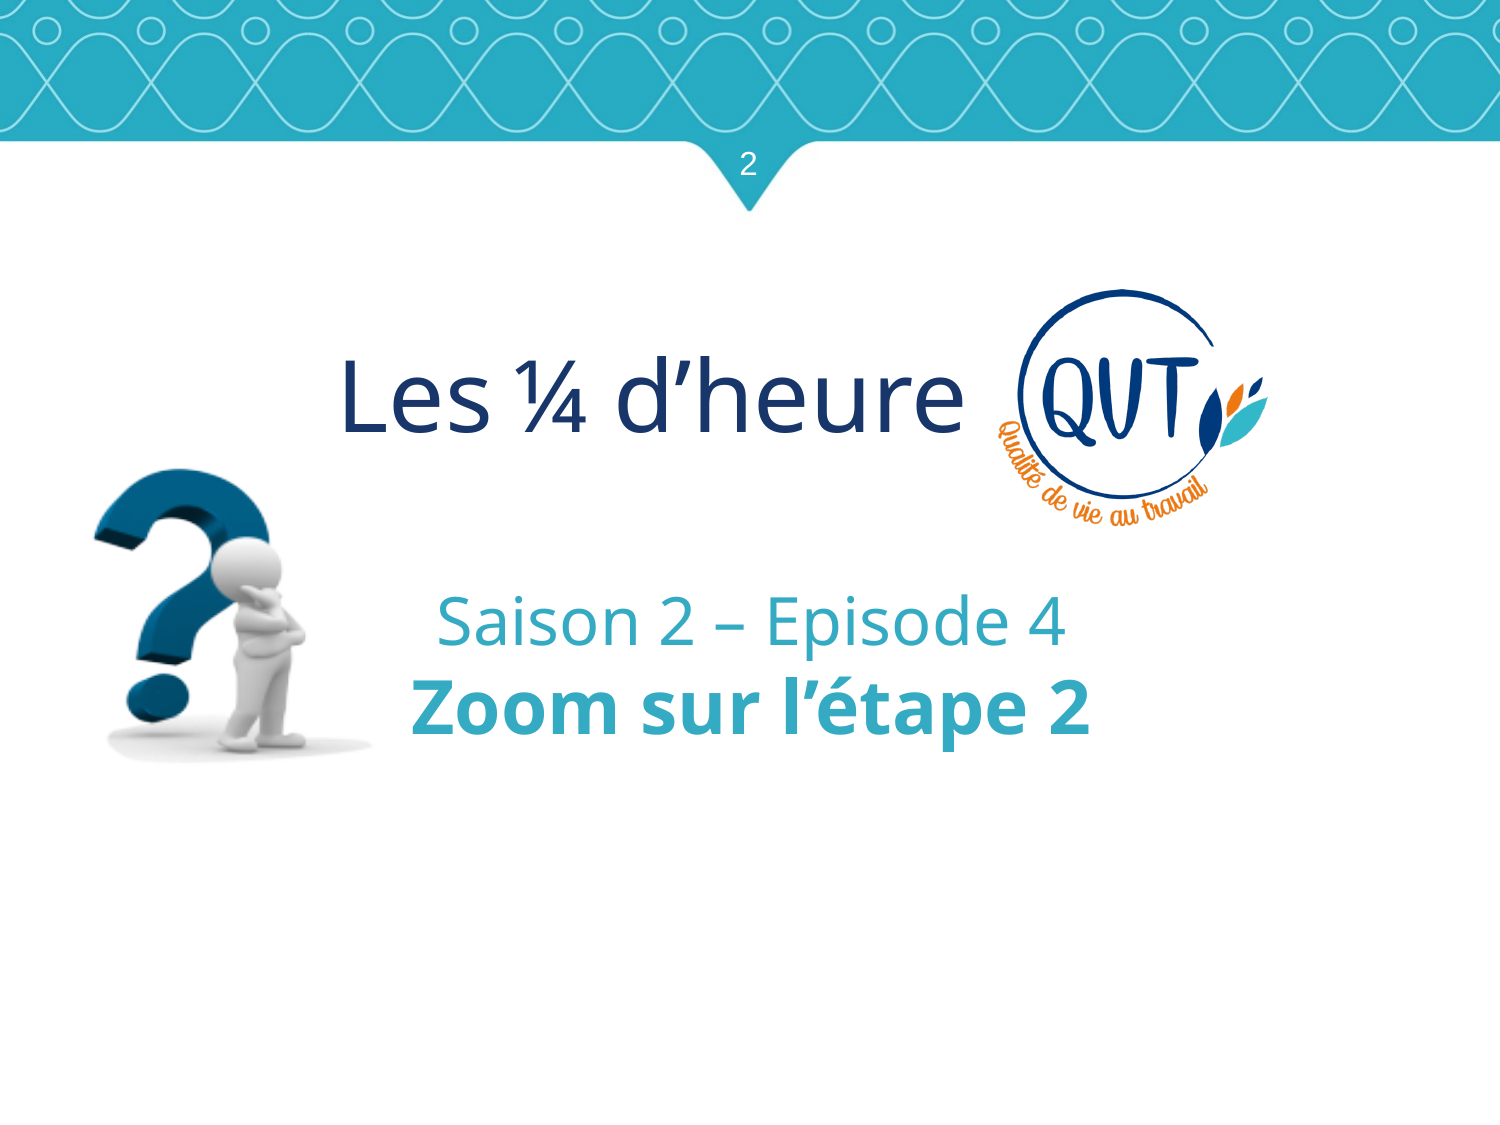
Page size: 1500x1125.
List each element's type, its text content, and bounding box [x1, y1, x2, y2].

picture [0, 0, 1500, 1125]
text_box Les ¼ d’heure [229, 235, 1075, 460]
slide_number 2 [712, 132, 786, 193]
text_box Saison 2 – Episode 4 Zoom sur l’étape 2 [382, 571, 1325, 757]
